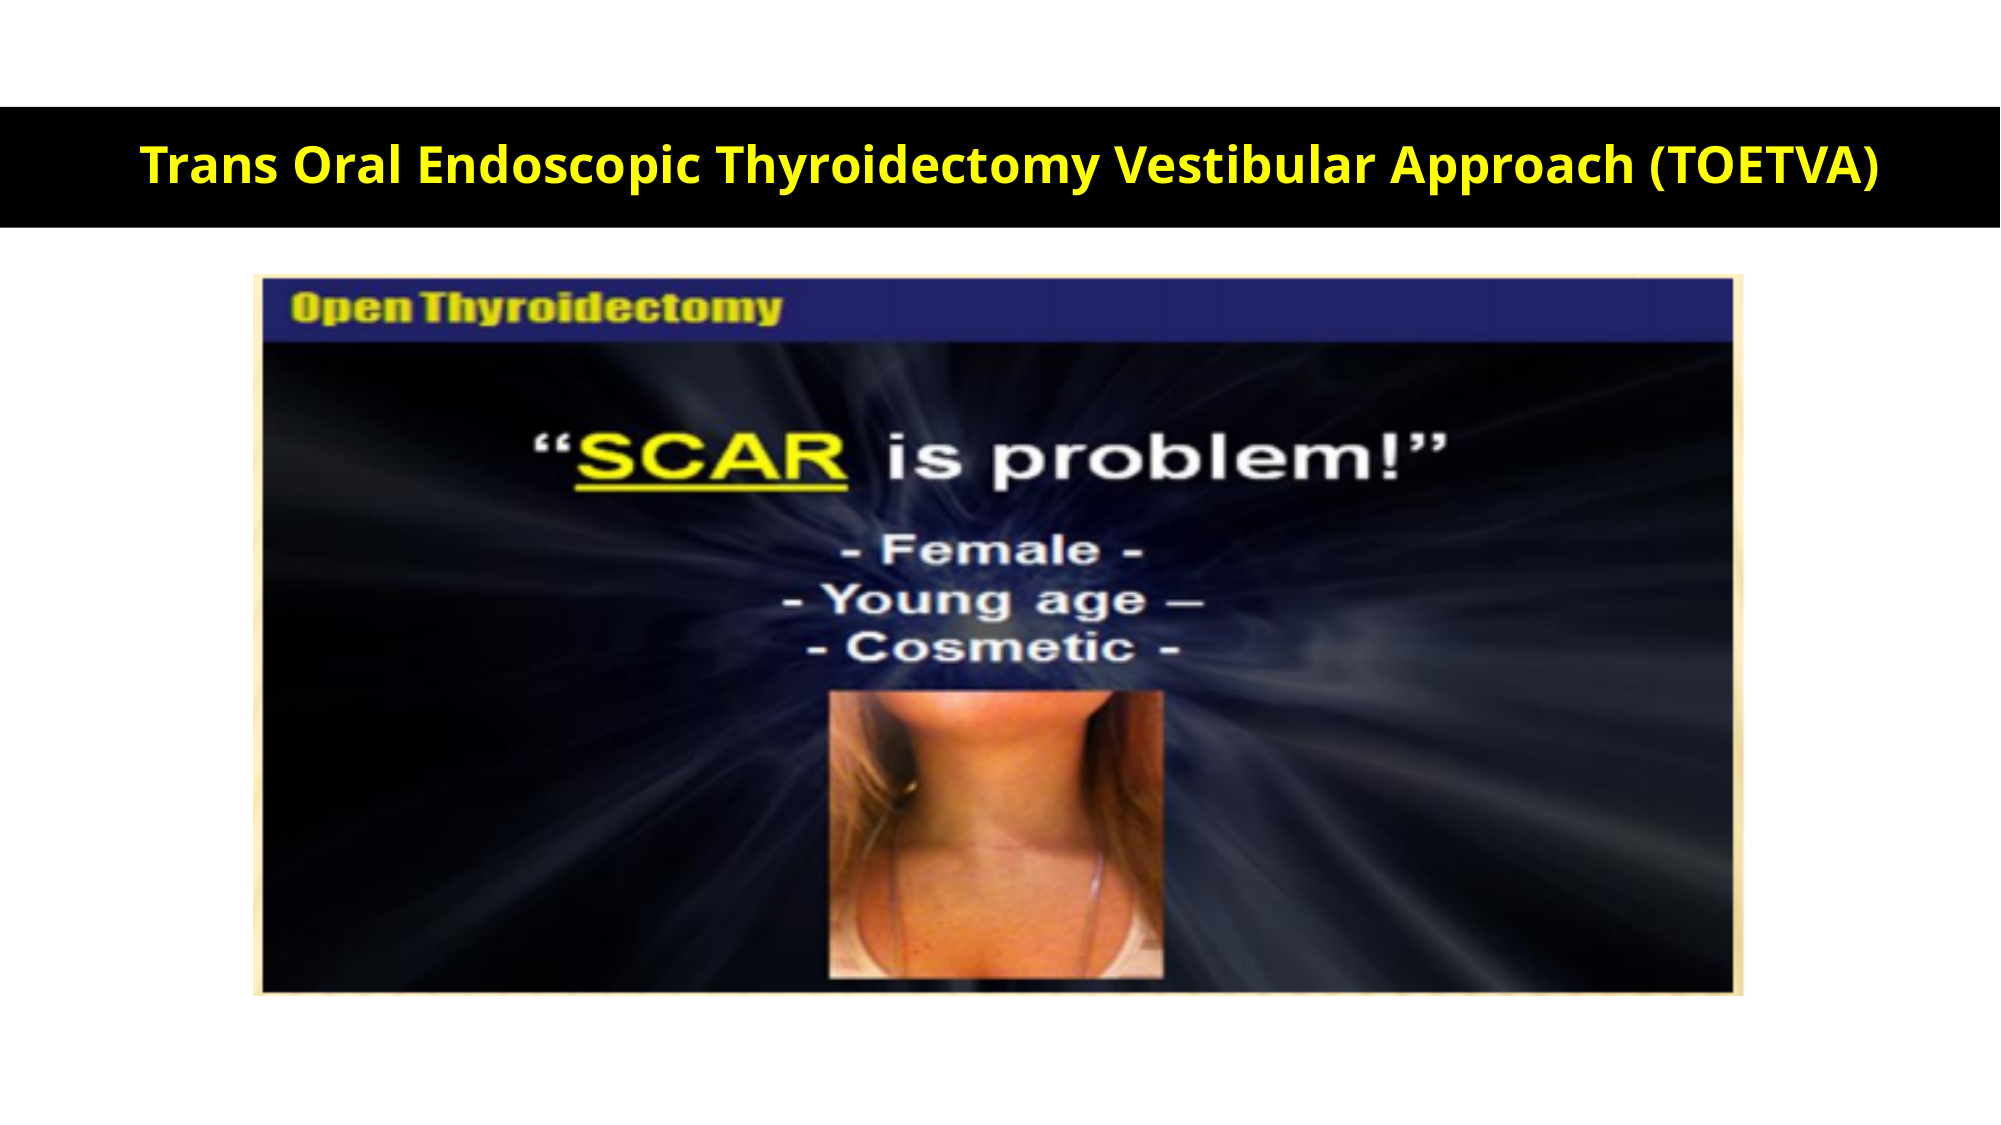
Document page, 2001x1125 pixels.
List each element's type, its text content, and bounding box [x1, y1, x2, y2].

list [252, 274, 1747, 996]
title Trans Oral Endoscopic Thyroidectomy Vestibular Approach (TOETVA) [91, 105, 1931, 228]
text_box [0, 106, 2000, 229]
